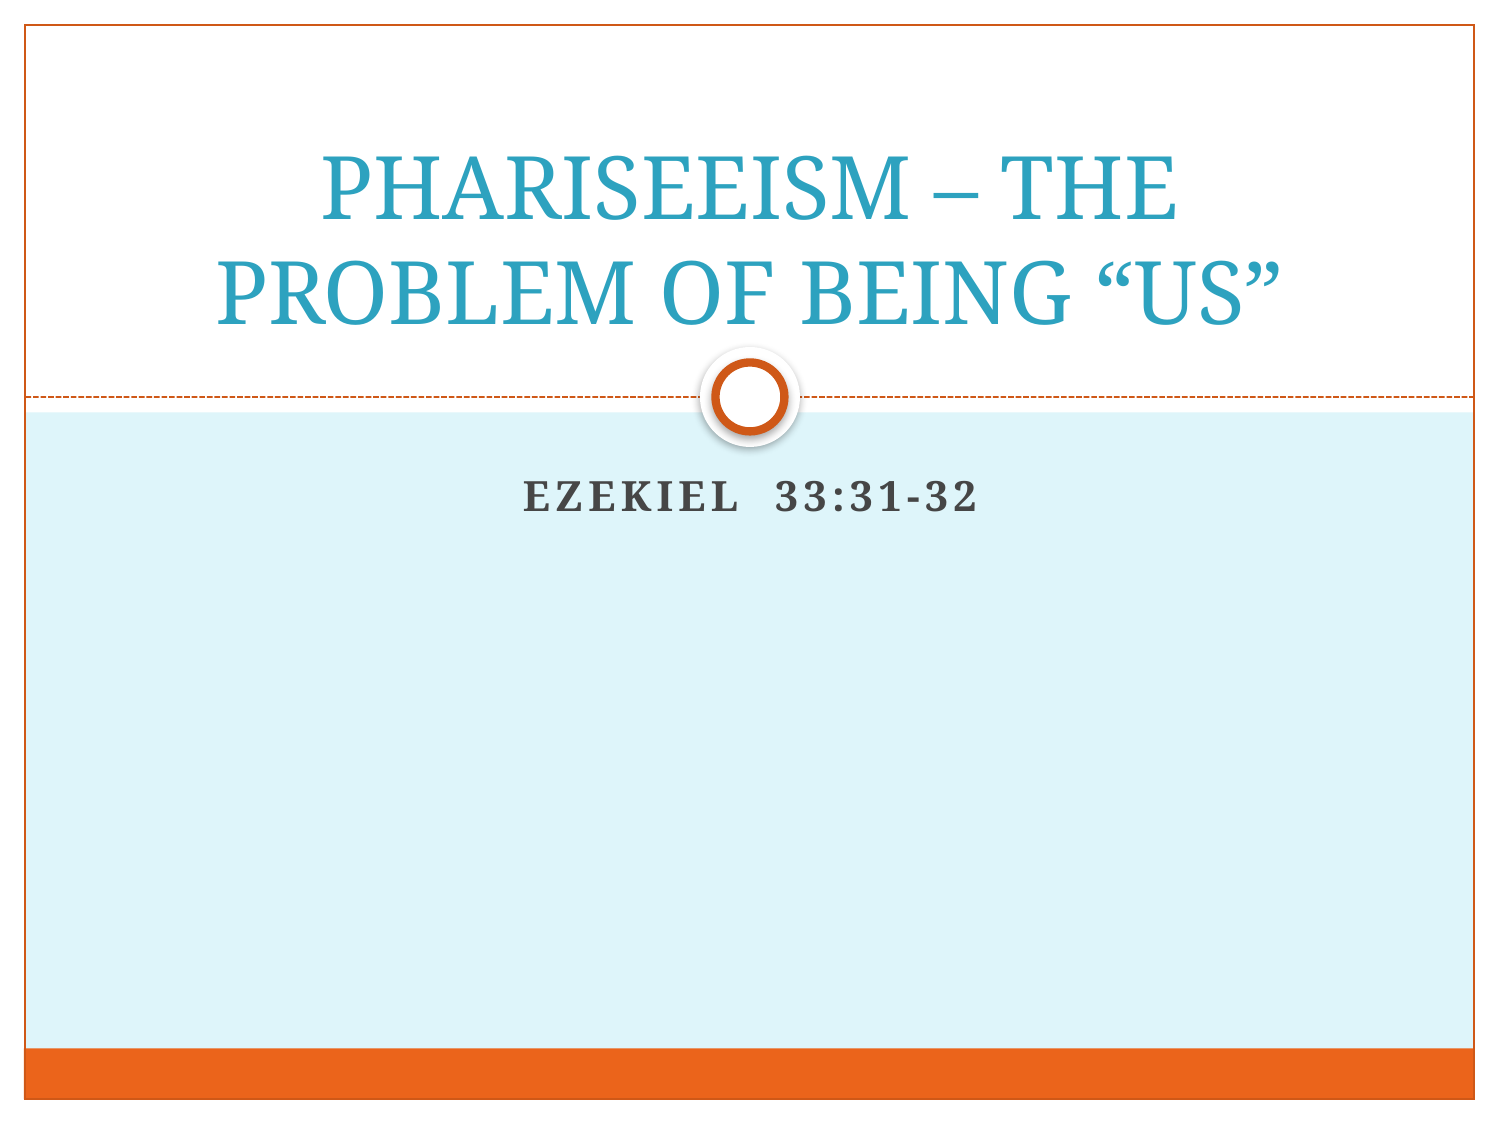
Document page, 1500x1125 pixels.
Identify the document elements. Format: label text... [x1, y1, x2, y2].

subtitle Ezekiel 33:31-32 [225, 462, 1275, 750]
title PHARISEEISM – THE PROBLEM OF BEING “US” [112, 62, 1388, 350]
